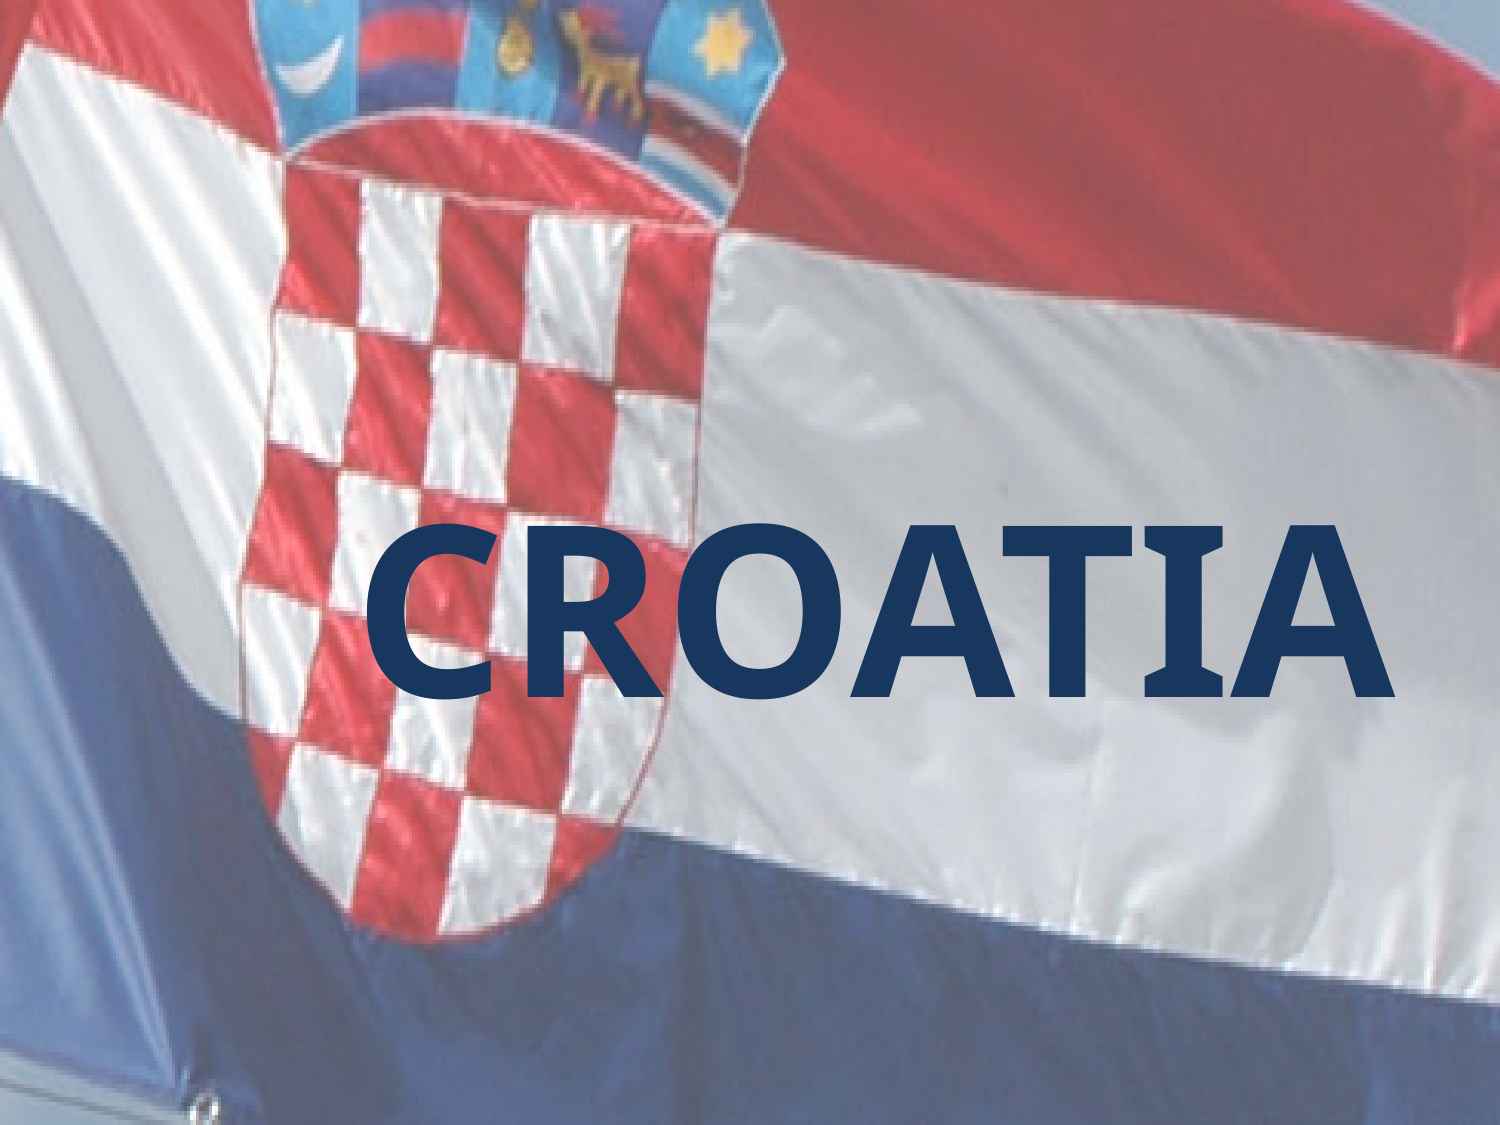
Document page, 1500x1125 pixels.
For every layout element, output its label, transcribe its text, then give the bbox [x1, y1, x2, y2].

title CROATIA [249, 399, 1500, 804]
